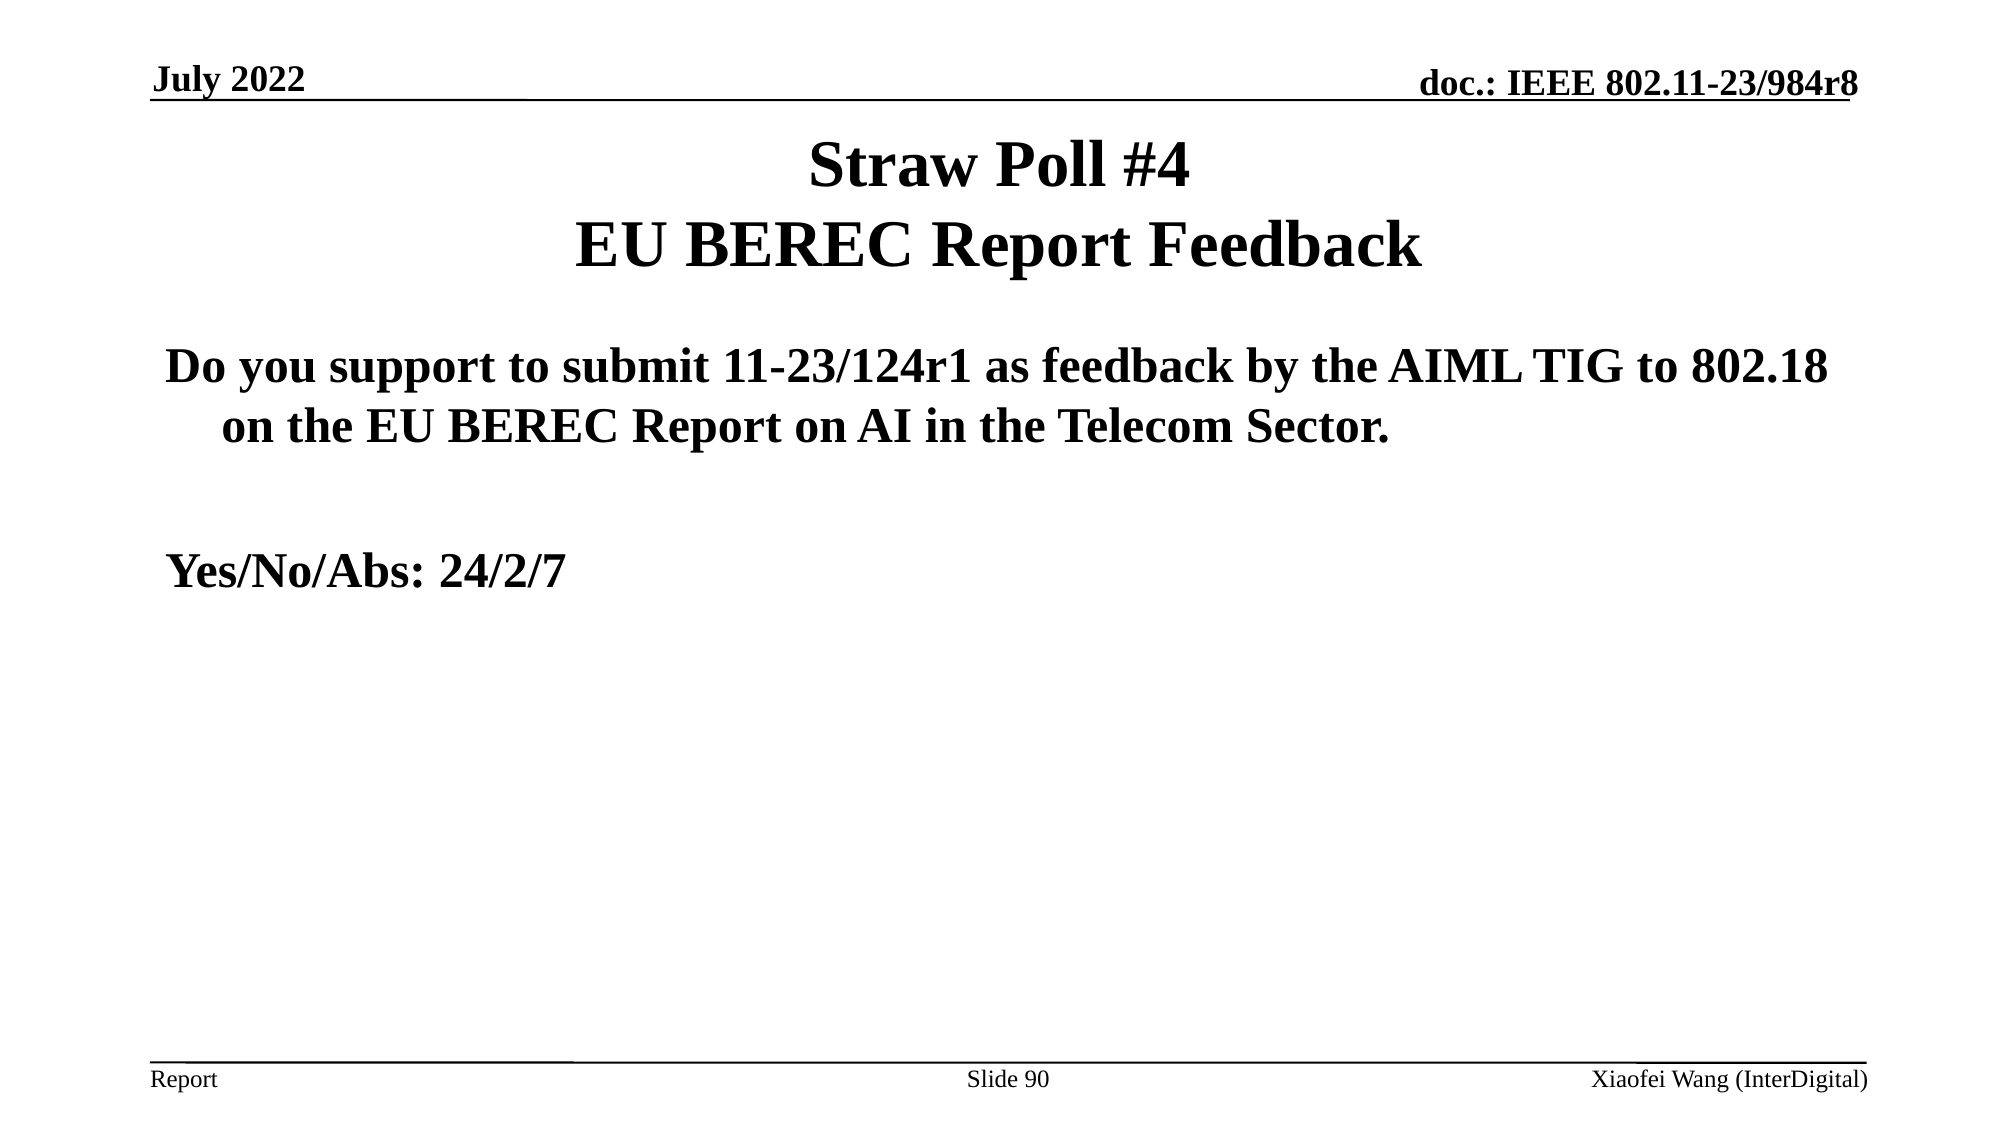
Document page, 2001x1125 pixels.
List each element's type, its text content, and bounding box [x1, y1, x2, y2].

slide_number Slide 90 [950, 1061, 1067, 1123]
list Do you support to submit 11-23/124r1 as feedback by the AIML TIG to 802.18 on the EU BEREC Report on AI in the Telecom Sector. Yes/No/Abs: 24/2/7 [149, 324, 1850, 1000]
footer Xiaofei Wang (InterDigital) [1171, 1061, 1869, 1093]
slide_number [152, 54, 563, 100]
title Straw Poll #4 EU BEREC Report Feedback [149, 112, 1850, 288]
